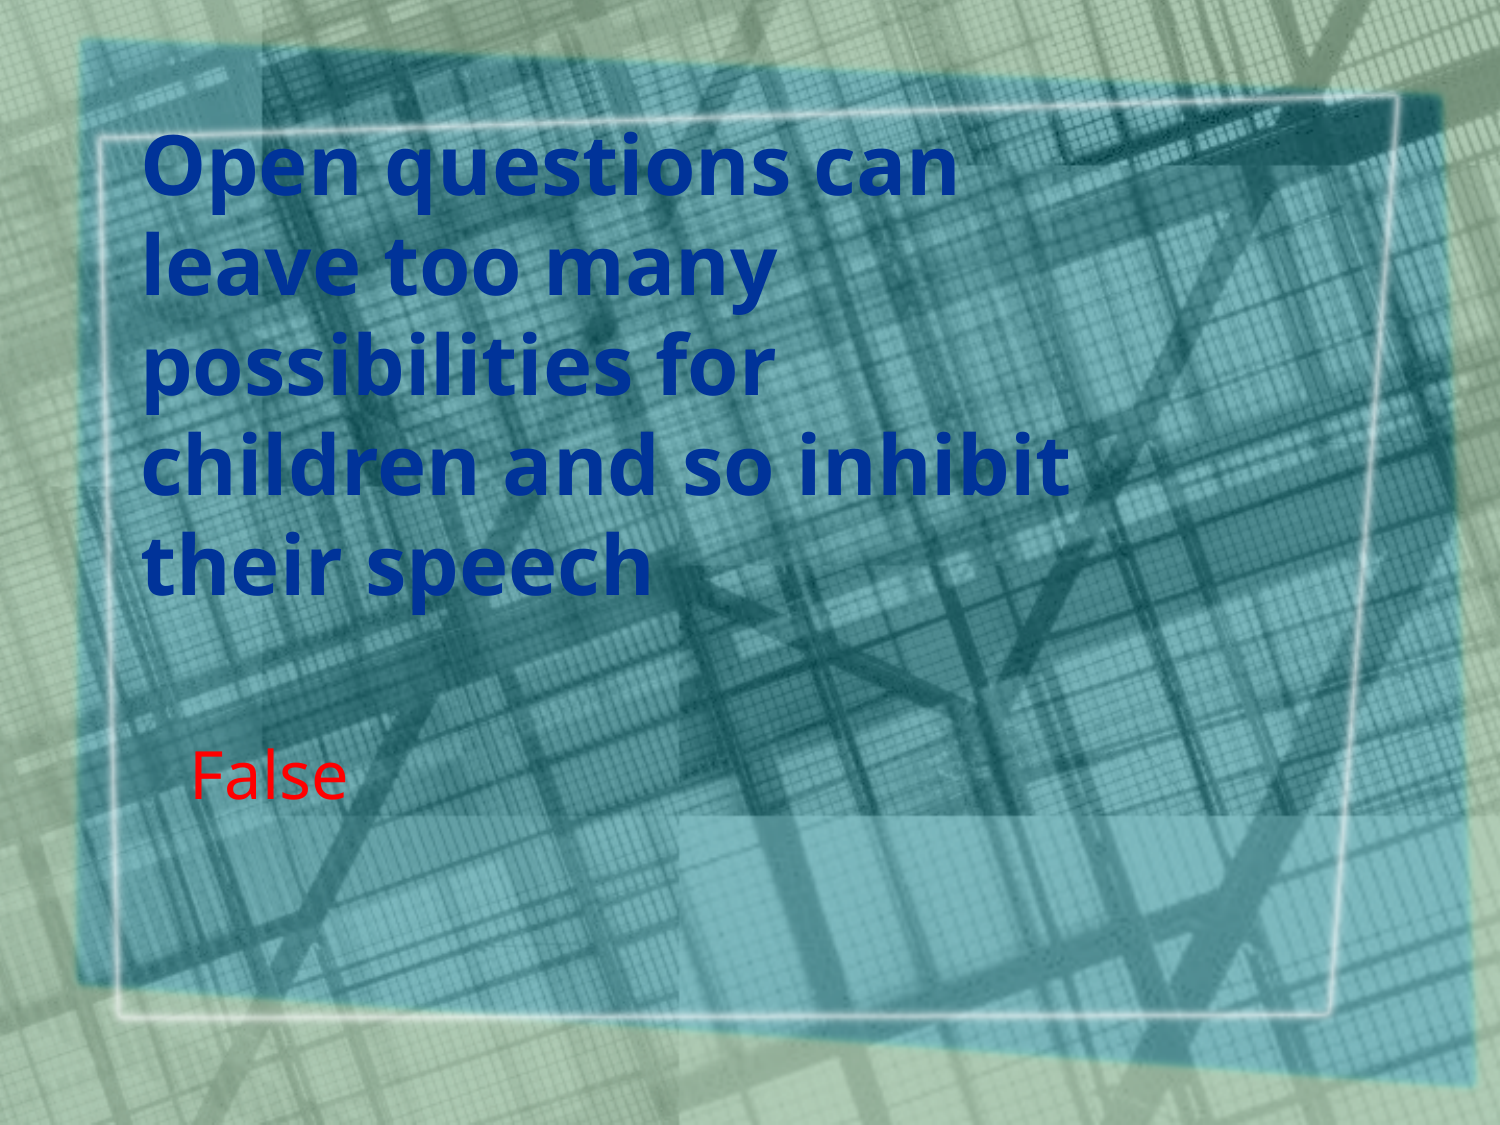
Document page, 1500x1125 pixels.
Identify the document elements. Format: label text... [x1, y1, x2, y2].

picture [0, 0, 1500, 1125]
subtitle False [174, 725, 1183, 825]
title Open questions can leave too many possibilities for children and so inhibit their speech [125, 162, 1150, 563]
